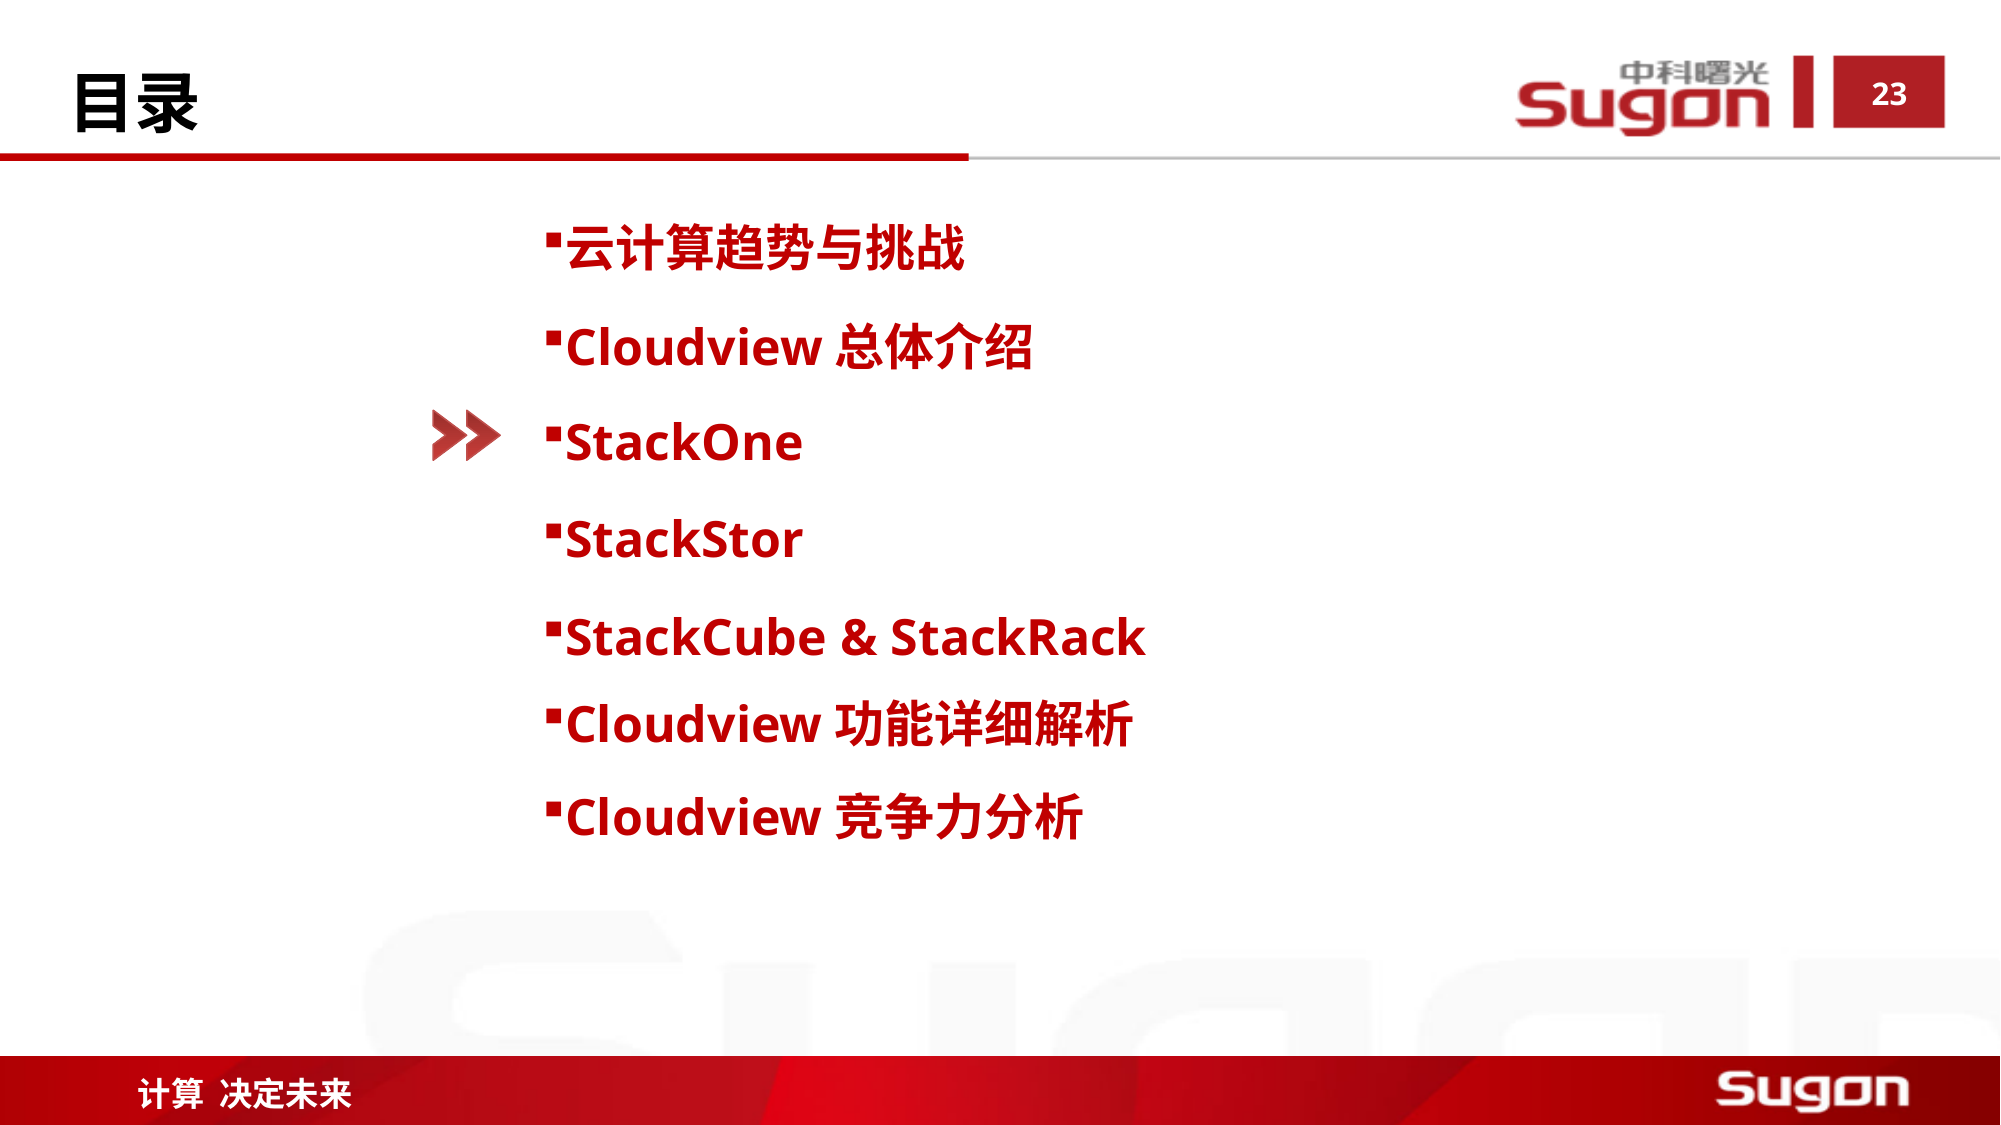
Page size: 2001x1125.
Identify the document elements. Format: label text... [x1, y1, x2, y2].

text_box Cloudview竞争力分析 [527, 777, 1403, 853]
text_box [0, 153, 969, 161]
text_box Cloudview总体介绍 [527, 307, 1293, 383]
text_box StackCube & StackRack [527, 598, 1406, 674]
text_box StackOne [527, 403, 926, 479]
text_box StackStor [527, 499, 929, 575]
text_box 云计算趋势与挑战 [527, 208, 1143, 284]
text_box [433, 409, 501, 461]
picture [0, 0, 2001, 1125]
text_box Cloudview功能详细解析 [527, 685, 1403, 760]
text_box 目录 [55, 54, 1452, 151]
